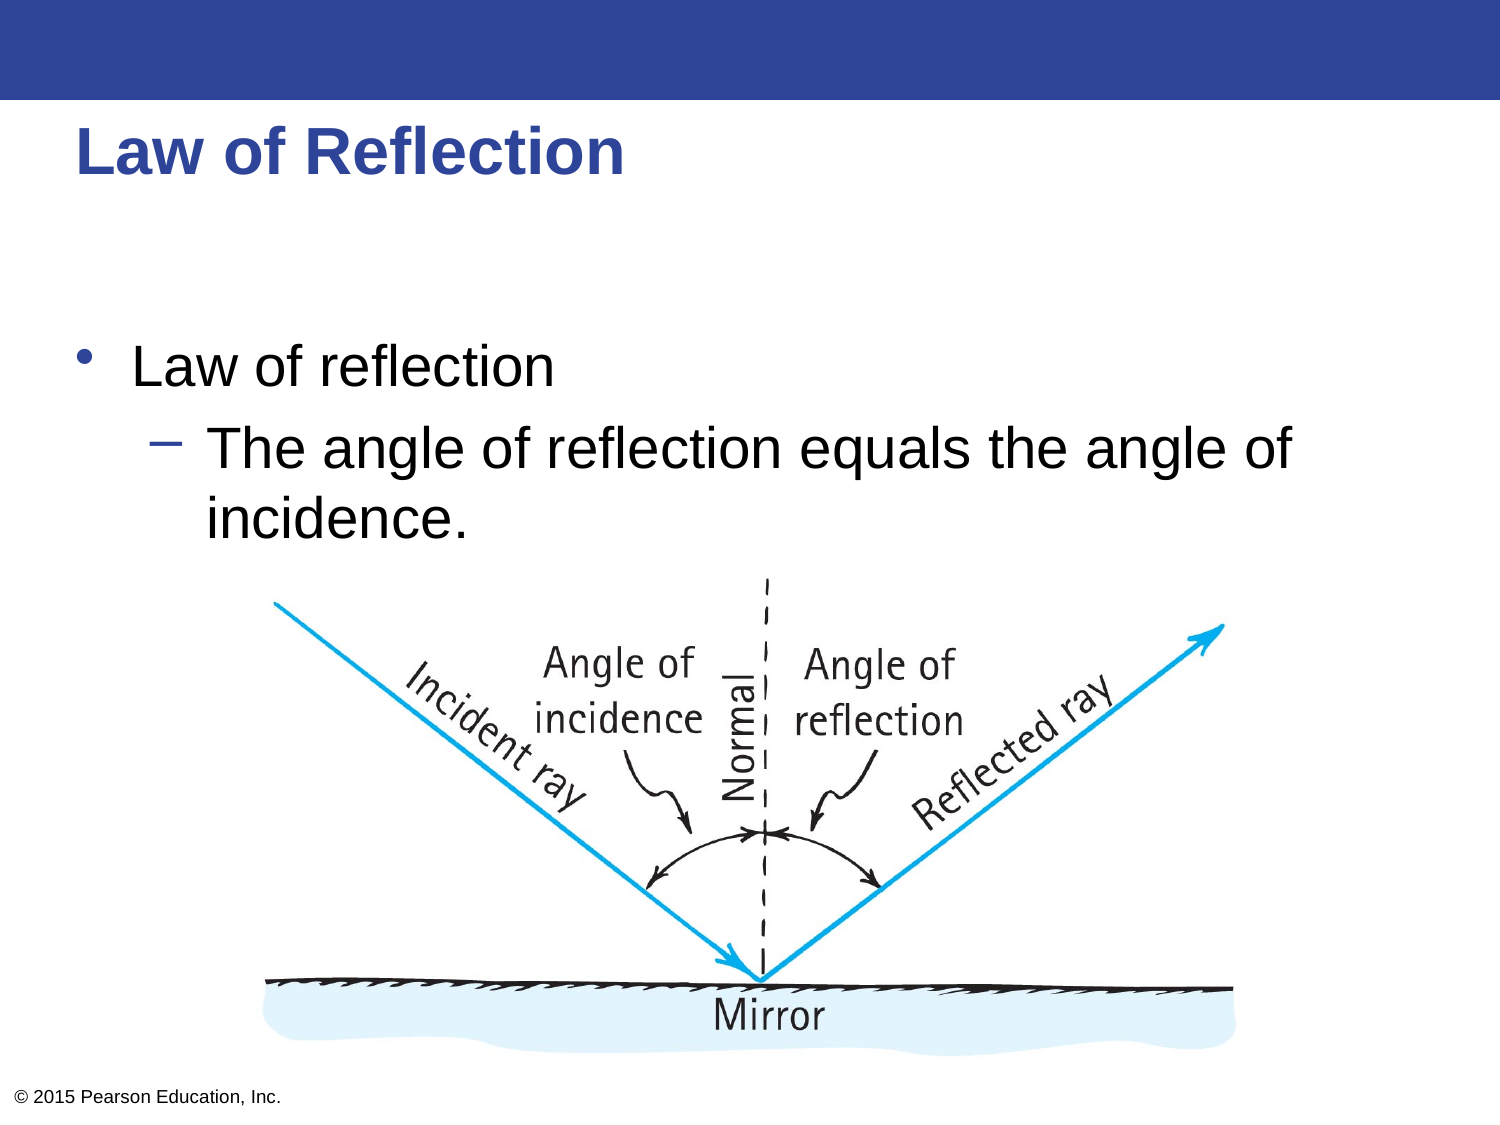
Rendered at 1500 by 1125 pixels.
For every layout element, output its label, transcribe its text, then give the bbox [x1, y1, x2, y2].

list Law of reflection The angle of reflection equals the angle of incidence. [59, 321, 1410, 1085]
picture [255, 571, 1243, 1060]
footer © 2015 Pearson Education, Inc. [14, 1084, 900, 1115]
title Law of Reflection [0, 100, 1500, 196]
